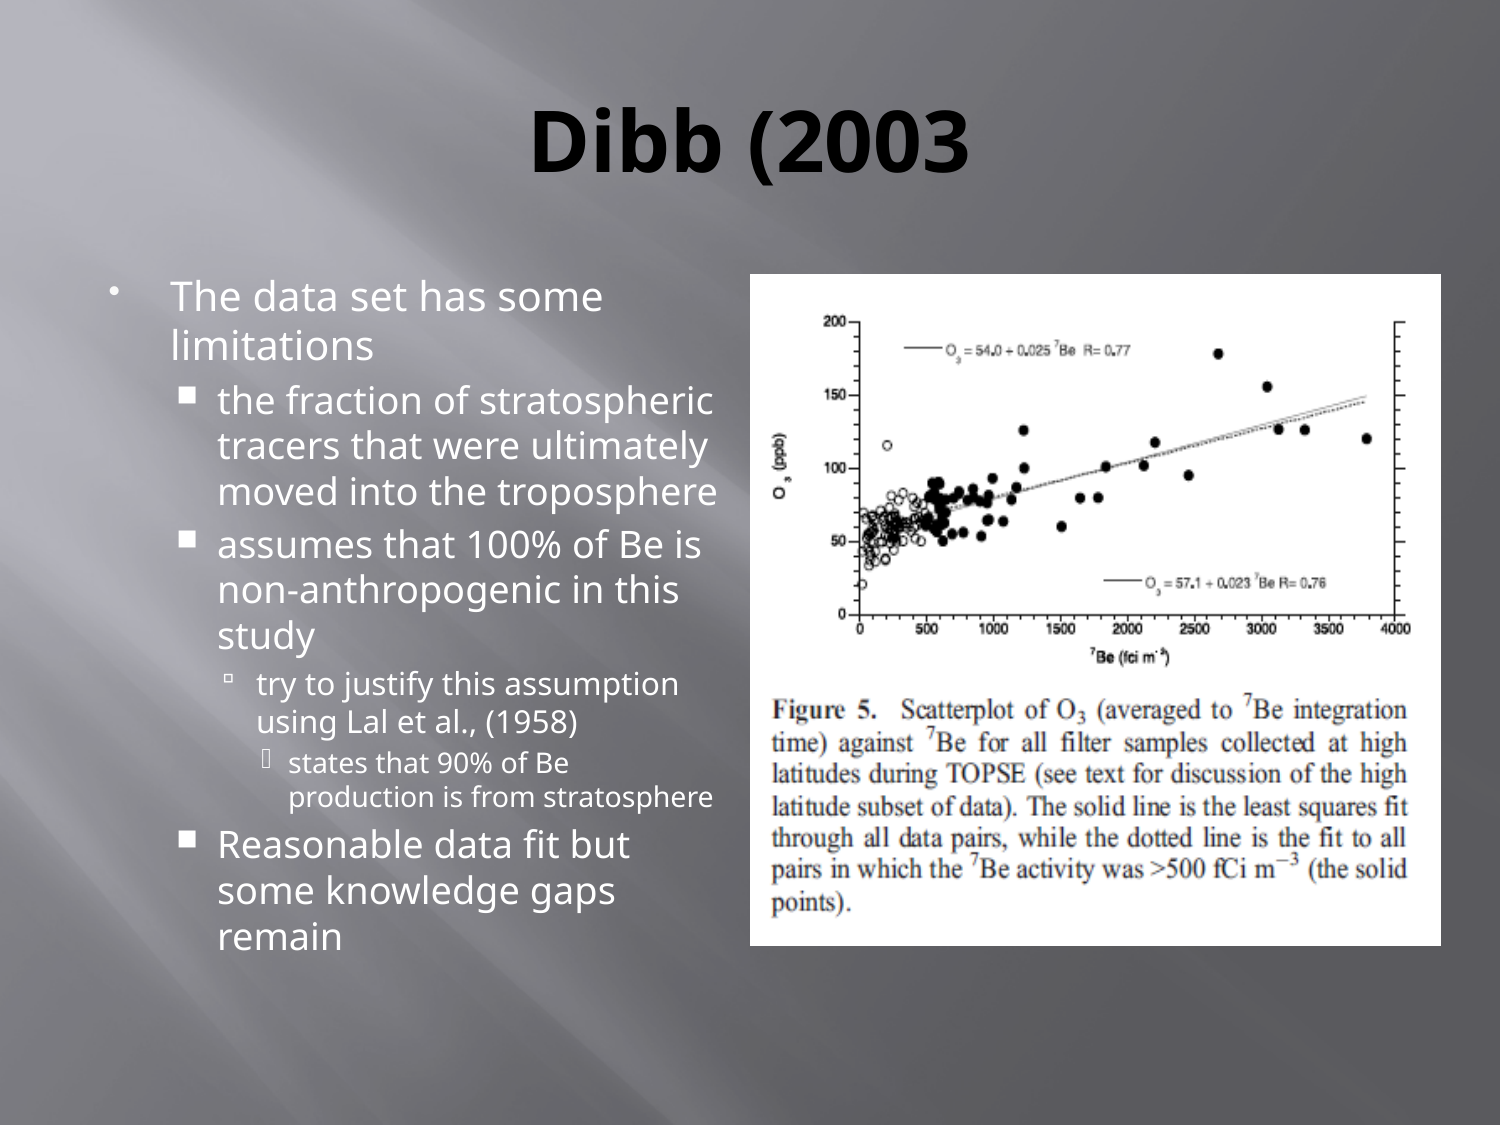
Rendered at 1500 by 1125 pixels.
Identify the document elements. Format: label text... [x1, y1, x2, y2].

list The data set has some limitations the fraction of stratospheric tracers that were ultimately moved into the troposphere assumes that 100% of Be is non-anthropogenic in this study try to justify this assumption using Lal et al., (1958) states that 90% of Be production is from stratosphere Reasonable data fit but some knowledge gaps remain [75, 262, 738, 1005]
title Dibb (2003 [75, 45, 1425, 233]
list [749, 274, 1441, 946]
